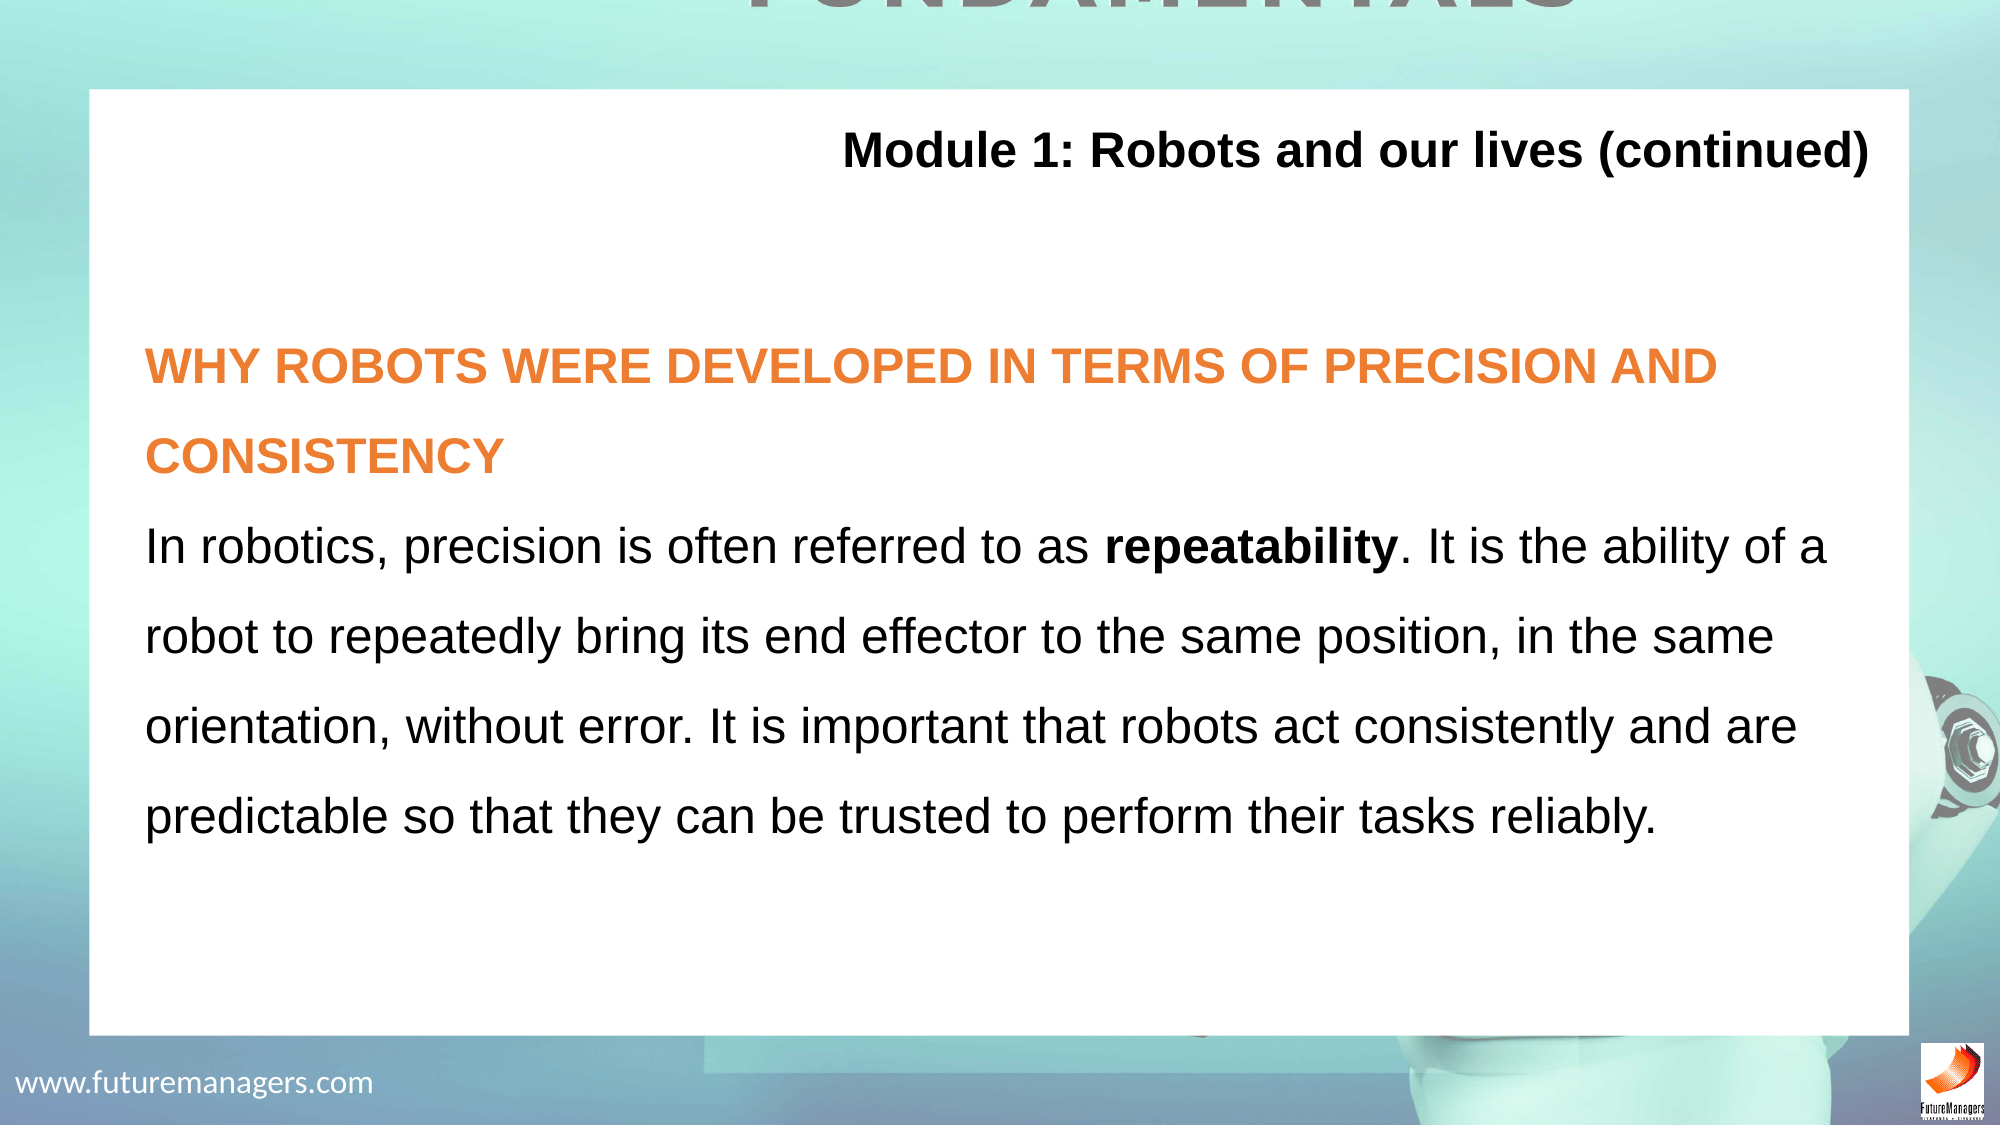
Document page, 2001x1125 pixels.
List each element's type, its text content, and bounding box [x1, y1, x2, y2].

picture [1921, 1043, 1984, 1120]
text_box Module 1: Robots and our lives (continued) [109, 109, 1886, 185]
text_box WHY ROBOTS WERE DEVELOPED IN TERMS OF PRECISION AND CONSISTENCY In robotics, precision is often referred to as repeatability. It is the ability of a robot to repeatedly bring its end effector to the same position, in the same orientation, without error. It is important that robots act consistently and are predictable so that they can be trusted to perform their tasks reliably. [130, 295, 1869, 941]
text_box www.futuremanagers.com [0, 1052, 1447, 1108]
text_box [88, 88, 1910, 1037]
